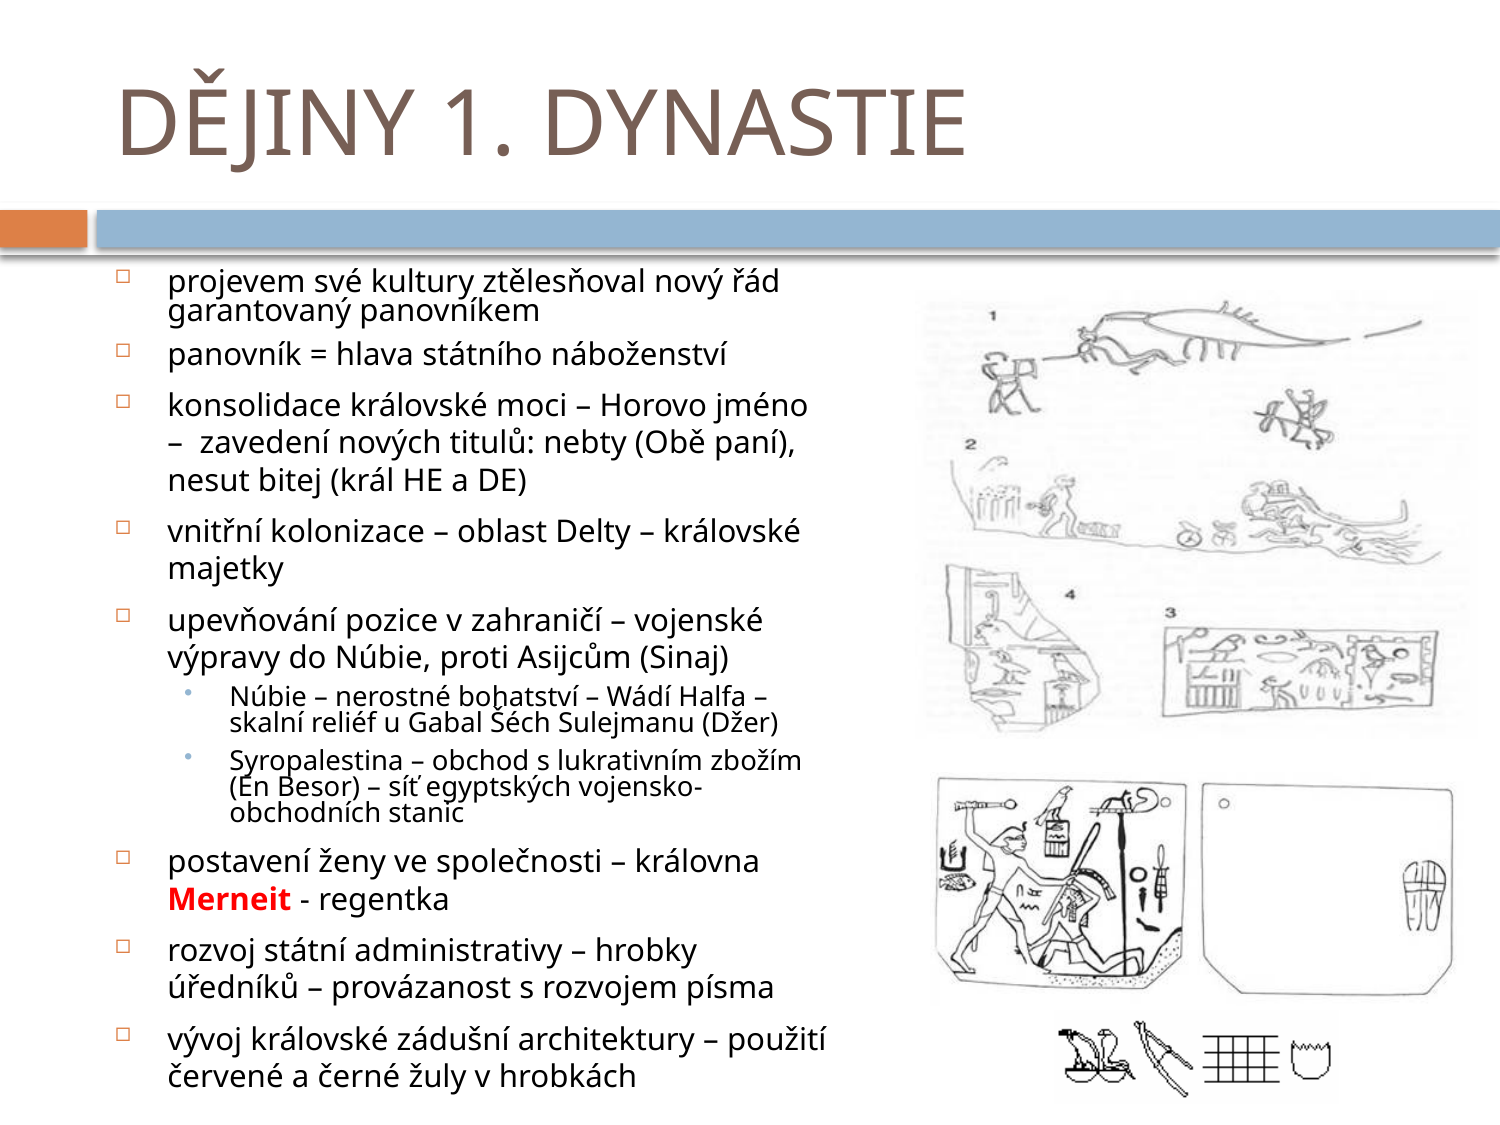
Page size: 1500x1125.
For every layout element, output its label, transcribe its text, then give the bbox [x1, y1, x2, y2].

title DĚJINY 1. DYNASTIE [99, 37, 1438, 200]
picture [929, 772, 1464, 1006]
picture [915, 290, 1479, 739]
picture [1054, 1010, 1339, 1104]
list projevem své kultury ztělesňoval nový řád garantovaný panovníkem panovník = hlava státního náboženství konsolidace královské moci – Horovo jméno – zavedení nových titulů: nebty (Obě paní), nesut bitej (král HE a DE) vnitřní kolonizace – oblast Delty – královské majetky upevňování pozice v zahraničí – vojenské výpravy do Núbie, proti Asijcům (Sinaj) Núbie – nerostné bohatství – Wádí Halfa – skalní reliéf u Gabal Šéch Sulejmanu (Džer) Syropalestina – obchod s lukrativním zbožím (En Besor) – síť egyptských vojensko-obchodních stanic postavení ženy ve společnosti – královna Merneit - regentka rozvoj státní administrativy – hrobky úředníků – provázanost s rozvojem písma vývoj královské zádušní architektury – použití červené a černé žuly v hrobkách [99, 260, 845, 1104]
